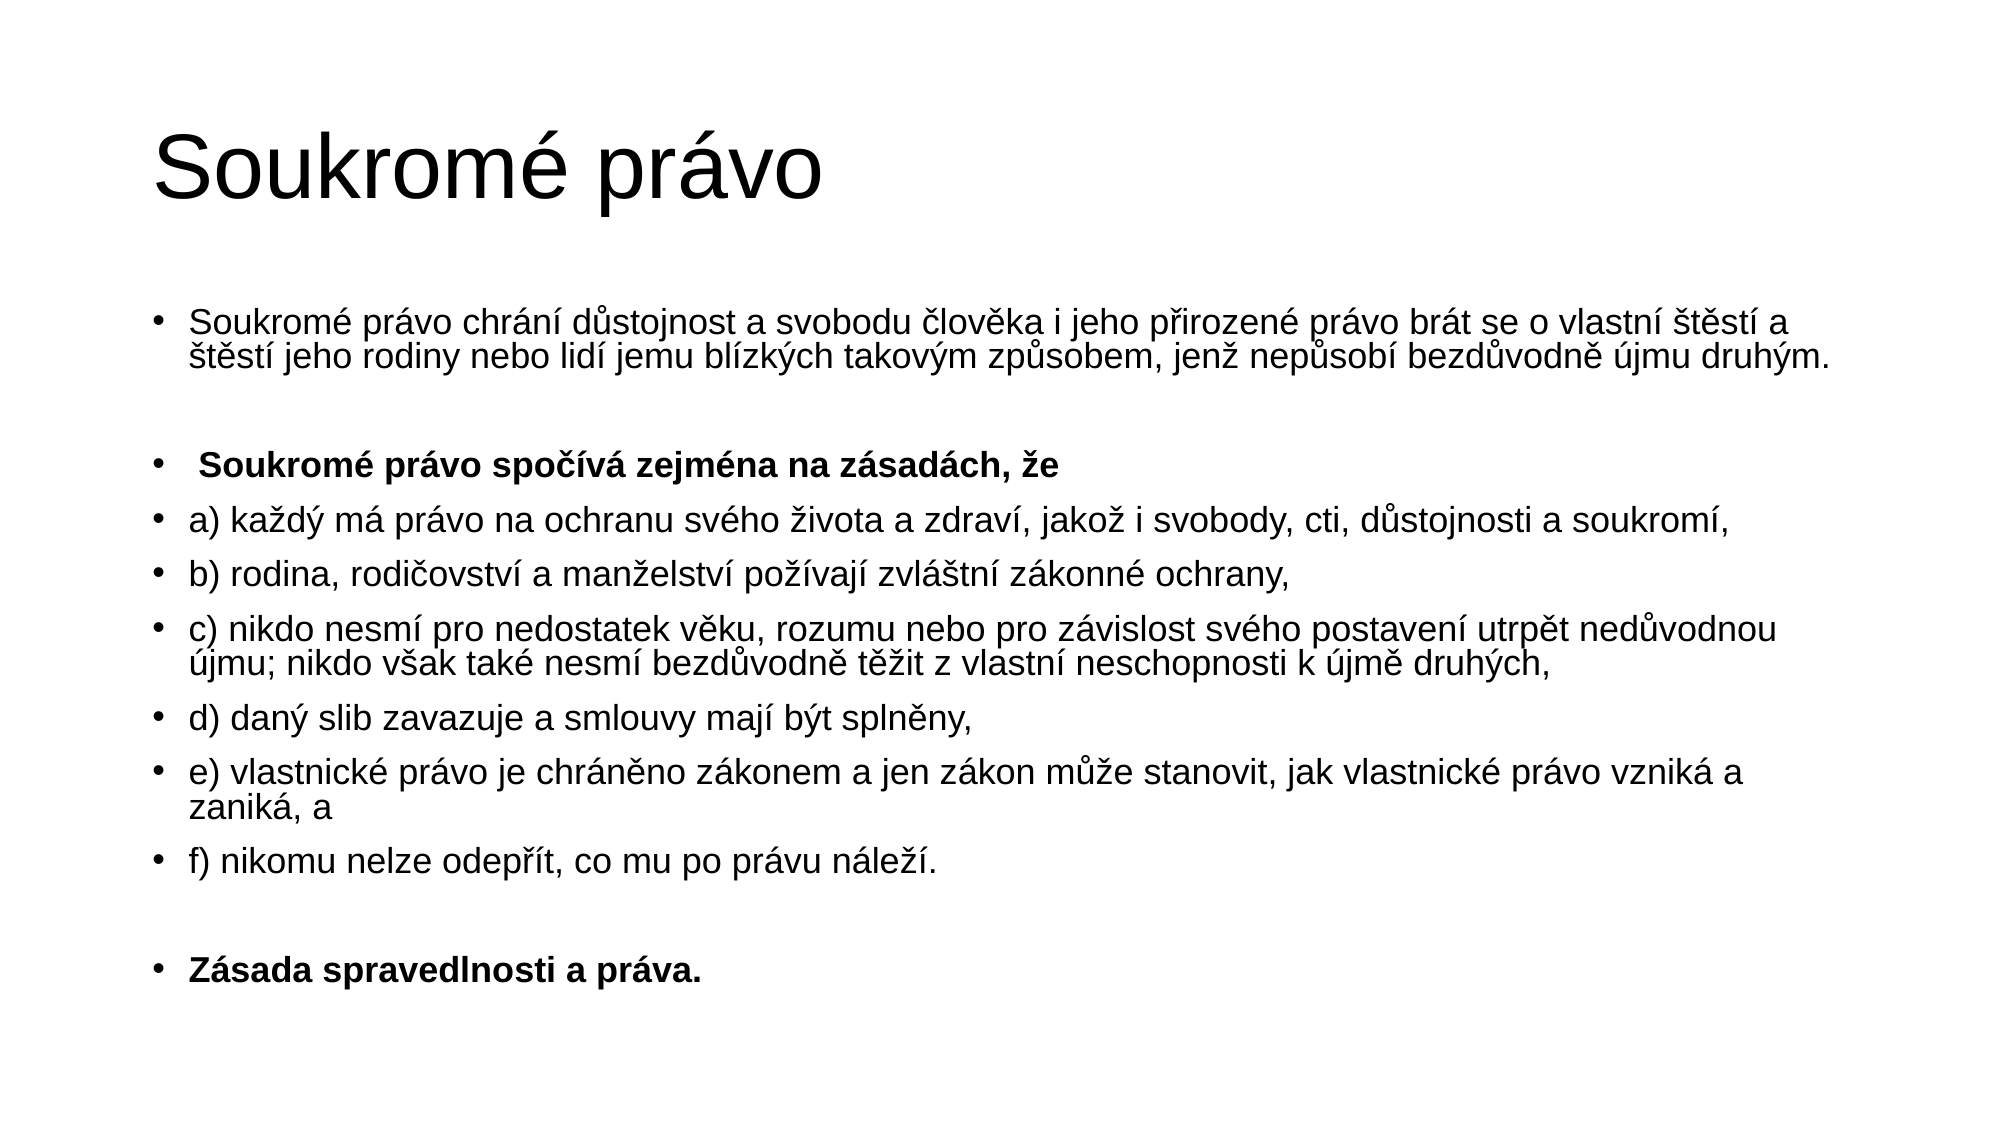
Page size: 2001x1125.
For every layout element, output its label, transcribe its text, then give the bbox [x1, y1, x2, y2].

list Soukromé právo chrání důstojnost a svobodu člověka i jeho přirozené právo brát se o vlastní štěstí a štěstí jeho rodiny nebo lidí jemu blízkých takovým způsobem, jenž nepůsobí bezdůvodně újmu druhým. Soukromé právo spočívá zejména na zásadách, že a) každý má právo na ochranu svého života a zdraví, jakož i svobody, cti, důstojnosti a soukromí, b) rodina, rodičovství a manželství požívají zvláštní zákonné ochrany, c) nikdo nesmí pro nedostatek věku, rozumu nebo pro závislost svého postavení utrpět nedůvodnou újmu; nikdo však také nesmí bezdůvodně těžit z vlastní neschopnosti k újmě druhých, d) daný slib zavazuje a smlouvy mají být splněny, e) vlastnické právo je chráněno zákonem a jen zákon může stanovit, jak vlastnické právo vzniká a zaniká, a f) nikomu nelze odepřít, co mu po právu náleží. Zásada spravedlnosti a práva. [137, 299, 1863, 1014]
title Soukromé právo [137, 59, 1863, 278]
